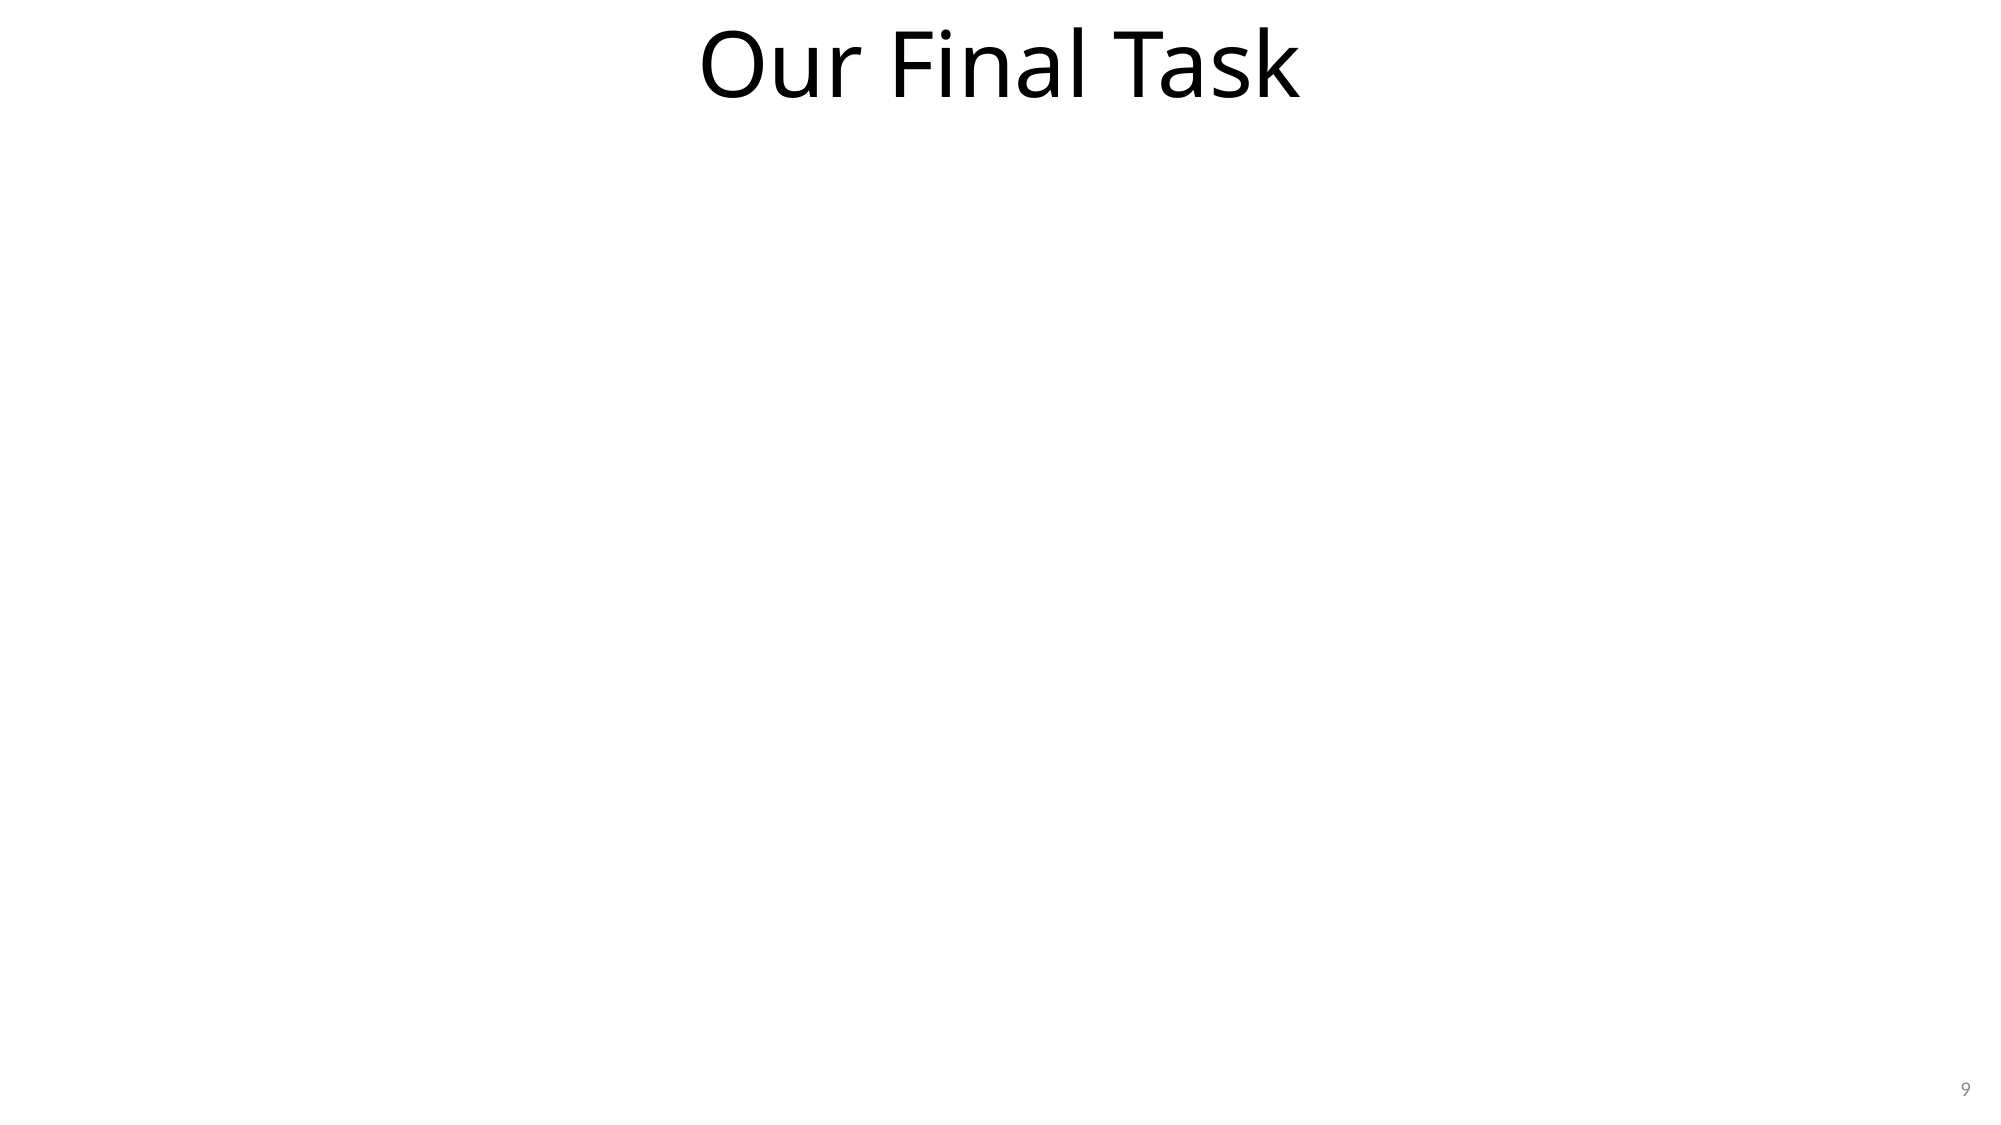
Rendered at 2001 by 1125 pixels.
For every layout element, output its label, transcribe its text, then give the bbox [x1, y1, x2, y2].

slide_number 9 [1535, 1065, 1986, 1111]
title Our Final Task [39, 0, 1960, 135]
